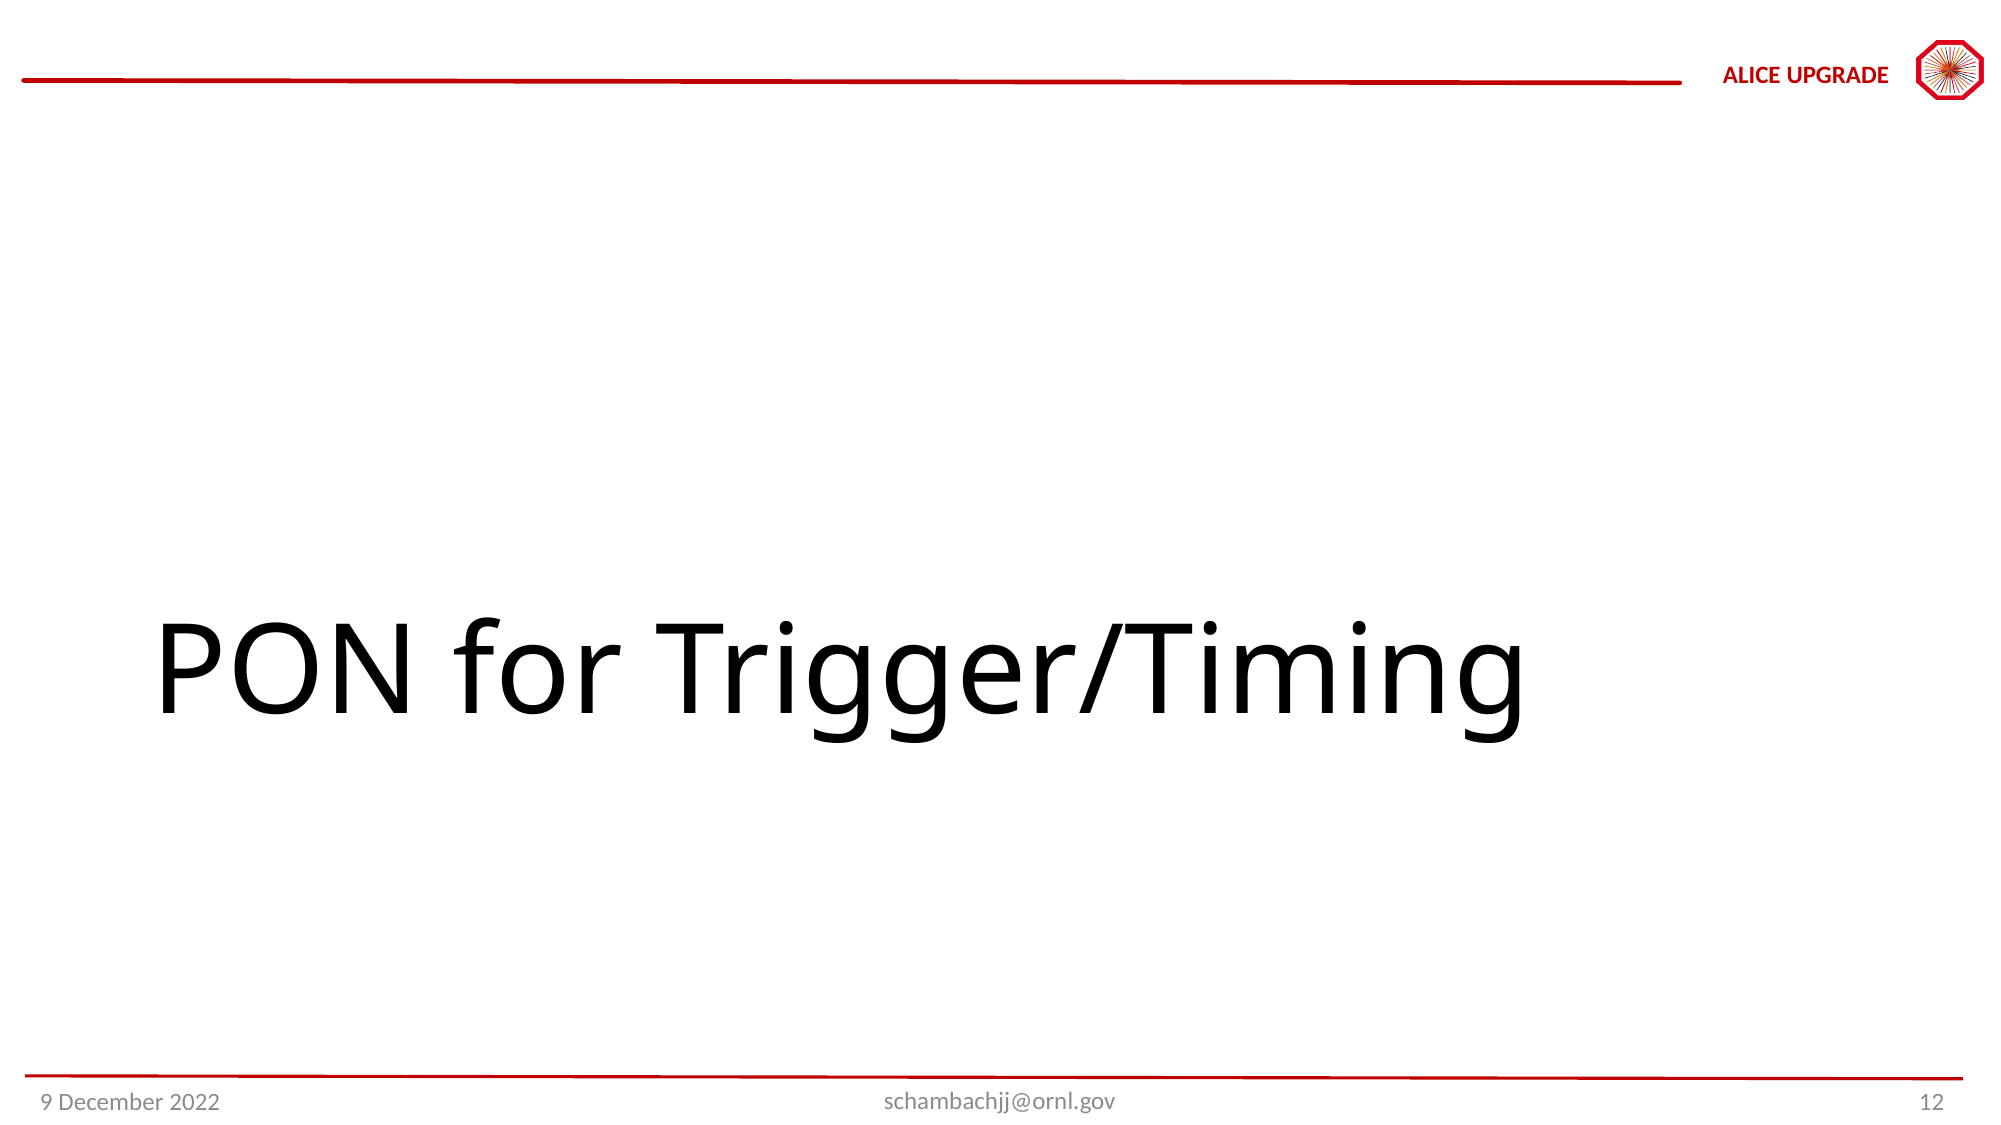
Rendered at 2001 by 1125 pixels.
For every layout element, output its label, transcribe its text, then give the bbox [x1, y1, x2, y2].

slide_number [24, 1079, 475, 1122]
footer schambachjj@ornl.gov [662, 1078, 1338, 1121]
picture [1916, 40, 1984, 100]
slide_number 12 [1732, 1079, 1960, 1121]
title PON for Trigger/Timing [136, 280, 1862, 749]
